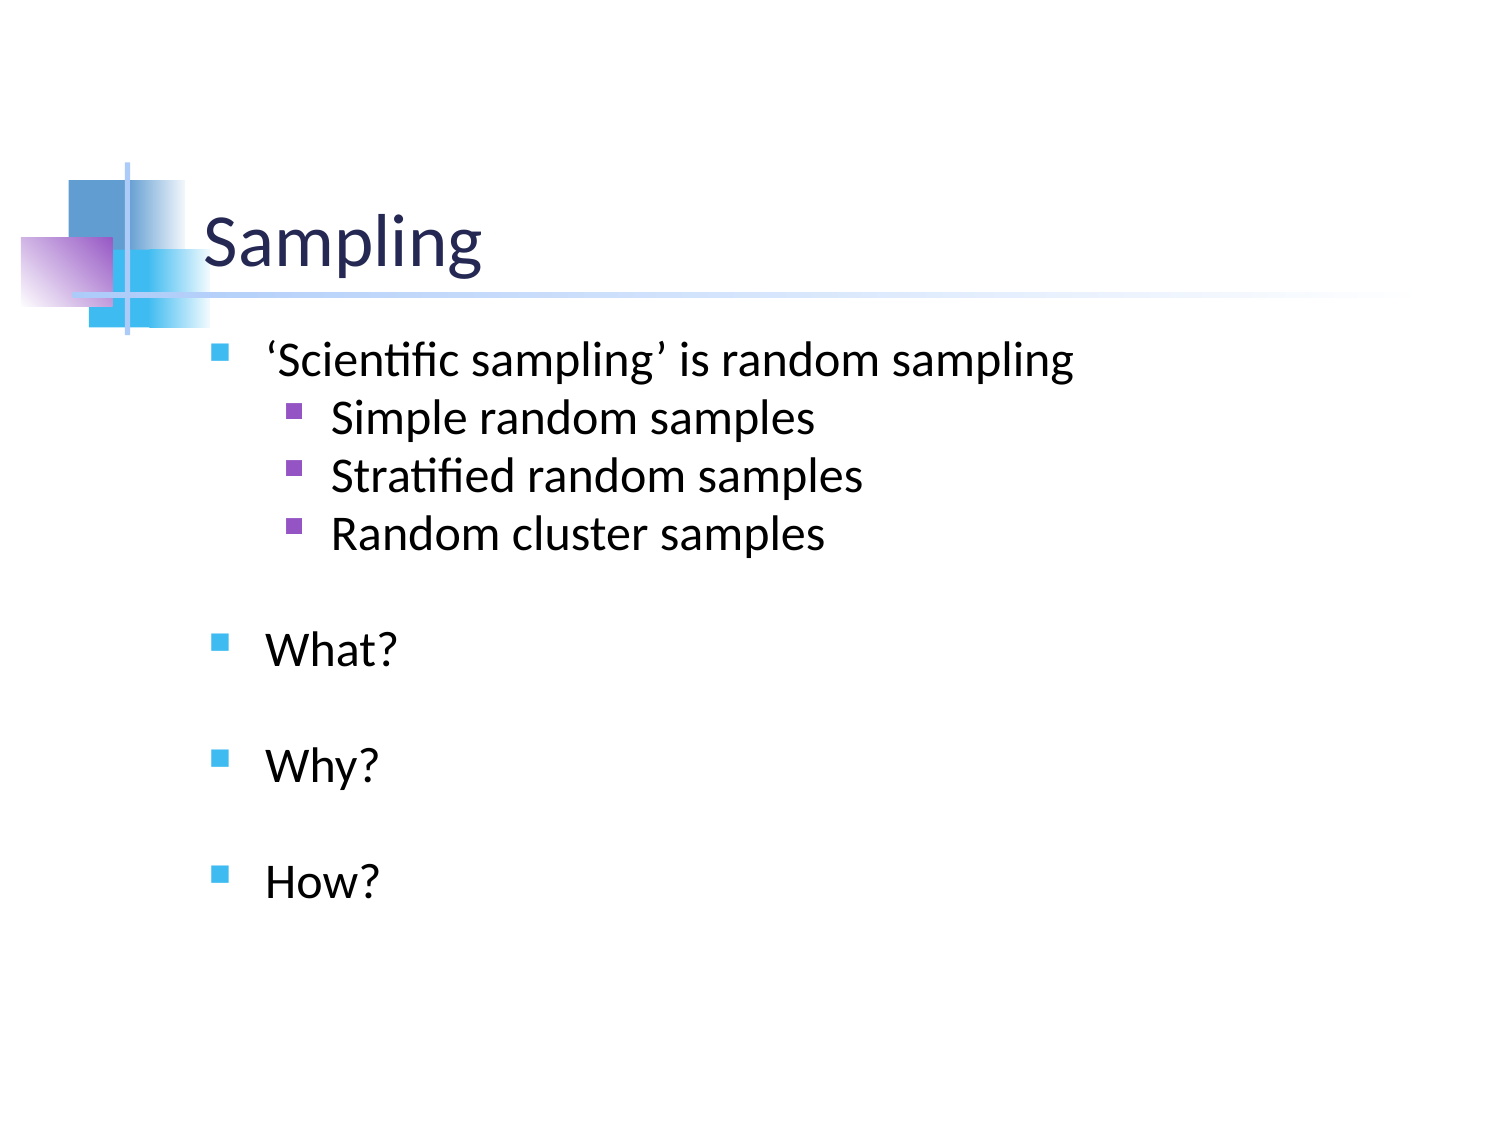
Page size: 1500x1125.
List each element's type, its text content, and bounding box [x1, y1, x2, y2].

title Sampling [188, 101, 1468, 289]
list ‘Scientific sampling’ is random sampling Simple random samples Stratified random samples Random cluster samples What? Why? How? [193, 331, 1469, 1006]
